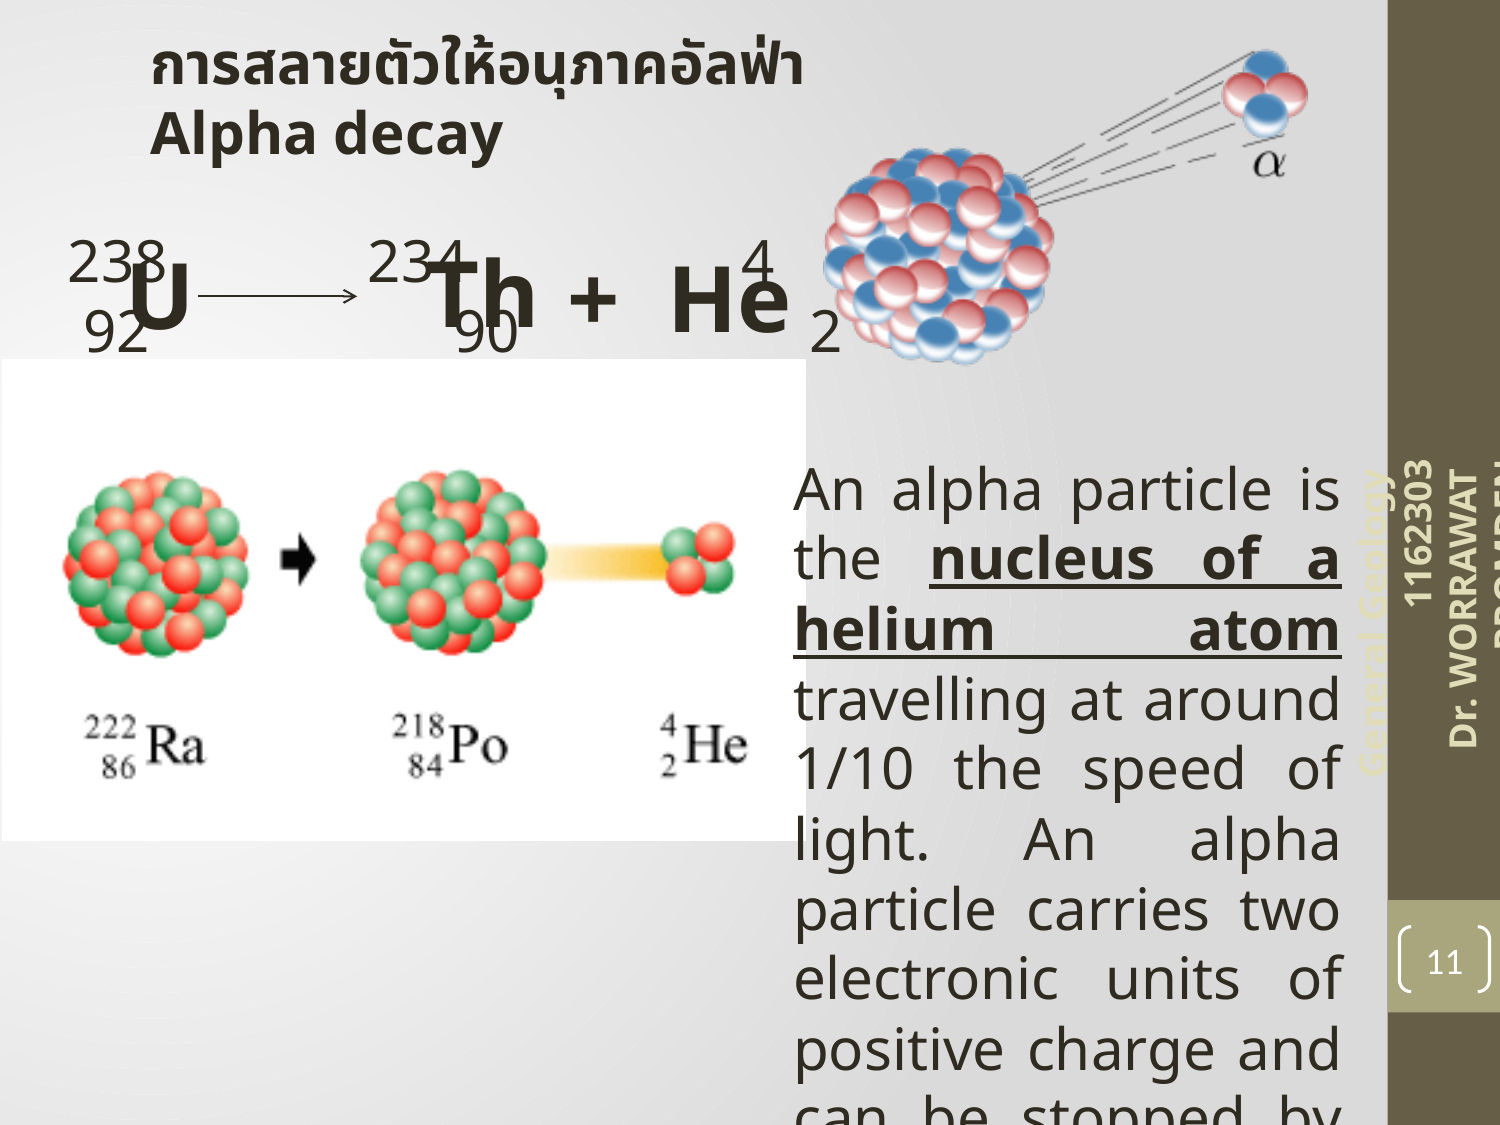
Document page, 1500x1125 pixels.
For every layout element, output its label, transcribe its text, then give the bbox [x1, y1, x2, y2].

text_box 238 234 4 92 90 2 [53, 217, 820, 372]
text_box U [110, 230, 210, 351]
text_box An alpha particle is the nucleus of a helium atom travelling at around 1/10 the speed of light. An alpha particle carries two electronic units of positive charge and can be stopped by about 5 cm of air or a piece of paper. [778, 444, 1357, 1125]
text_box + He [552, 233, 807, 352]
picture [822, 42, 1310, 374]
text_box Th [411, 228, 555, 351]
picture [2, 358, 806, 842]
footer General Geology 1162303 Dr. WORRAWAT PROMDEN [1408, 444, 1469, 889]
text_box การสลายตัวให้อนุภาคอัลฟ่า Alpha decay [135, 19, 1388, 244]
slide_number 11 [1397, 925, 1492, 994]
